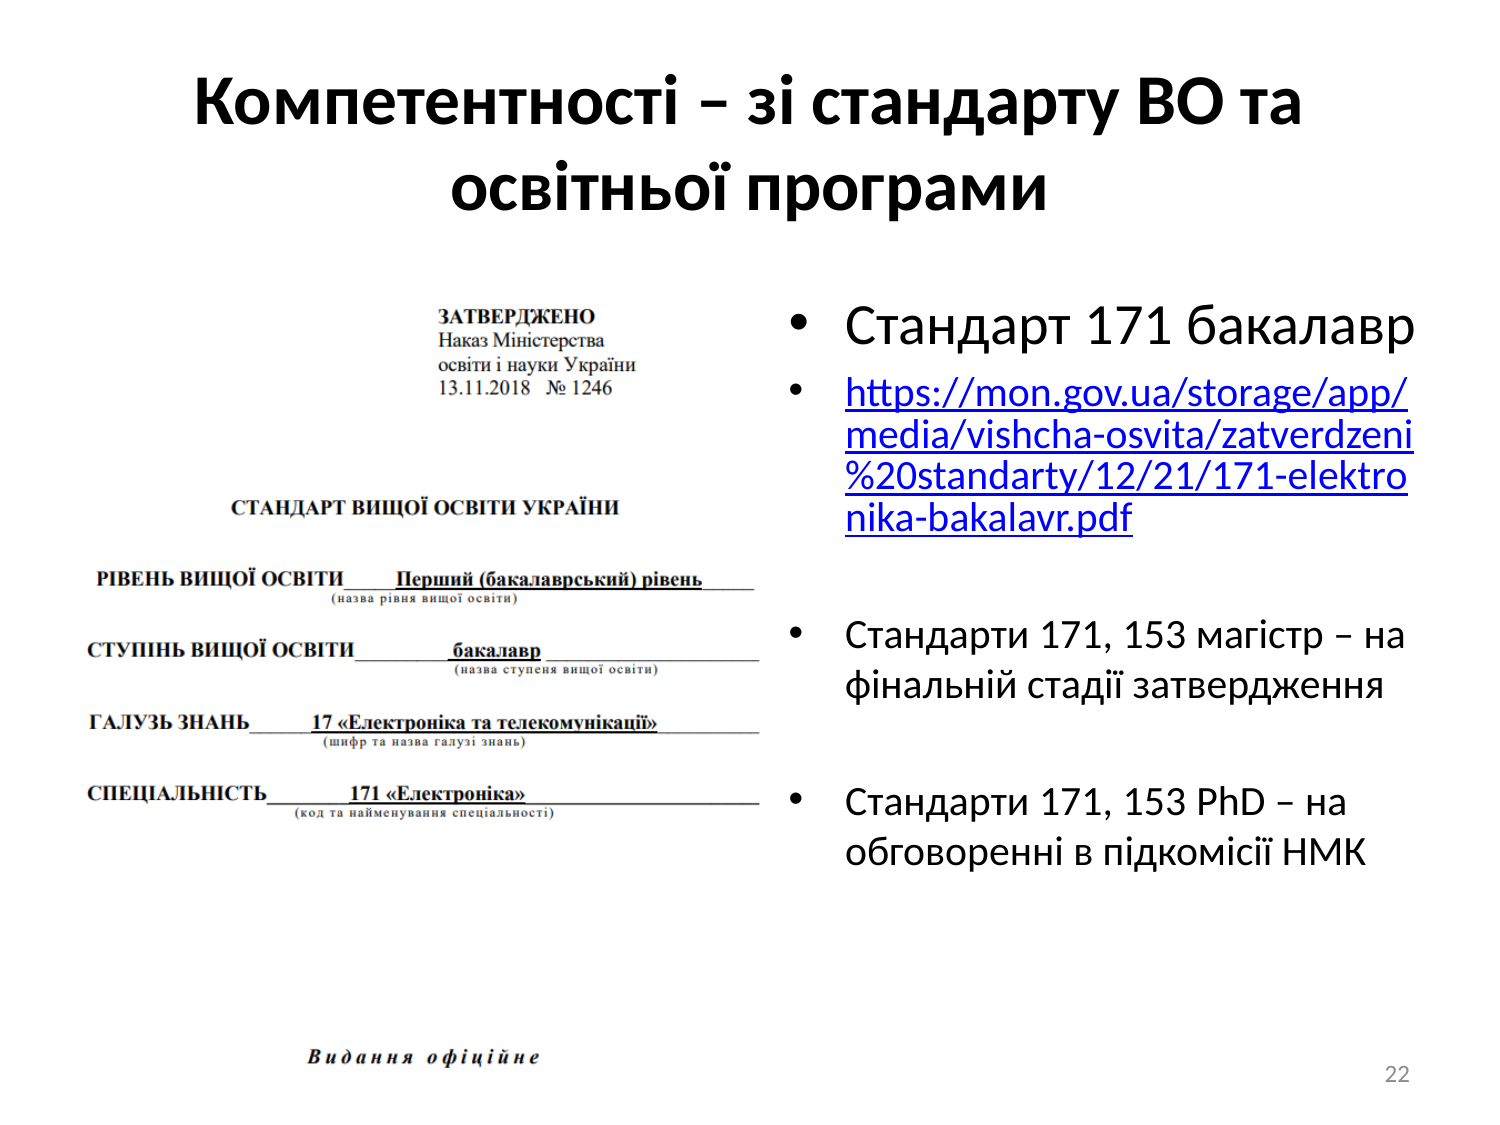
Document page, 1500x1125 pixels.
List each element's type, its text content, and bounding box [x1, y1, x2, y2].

list Стандарт 171 бакалавр https://mon.gov.ua/storage/app/media/vishcha-osvita/zatverdzeni%20standarty/12/21/171-elektronika-bakalavr.pdf Стандарти 171, 153 магістр – на фінальній стадії затвердження Стандарти 171, 153 PhD – на обговоренні в підкомісії НМК [773, 278, 1437, 1022]
title Компетентності – зі стандарту ВО та освітньої програми [75, 45, 1425, 233]
picture [64, 290, 760, 1095]
slide_number 22 [1074, 1042, 1425, 1103]
